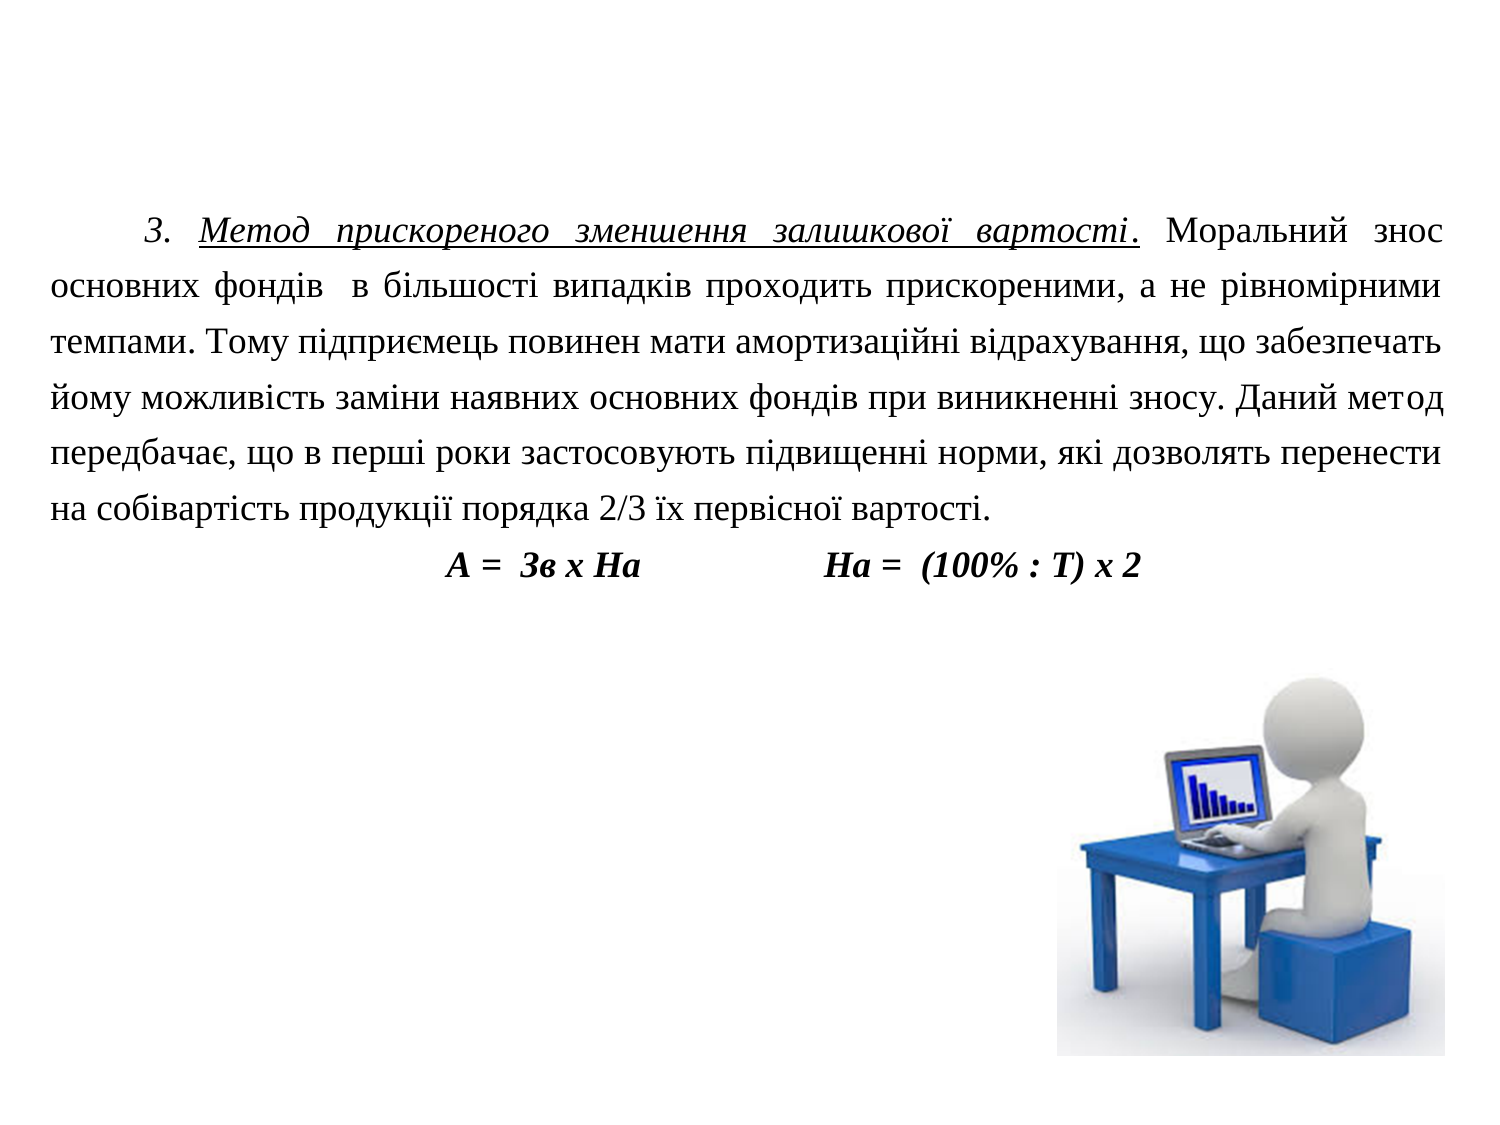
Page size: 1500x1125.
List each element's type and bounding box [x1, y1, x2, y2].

picture [50, 207, 1445, 599]
picture [1056, 668, 1445, 1056]
